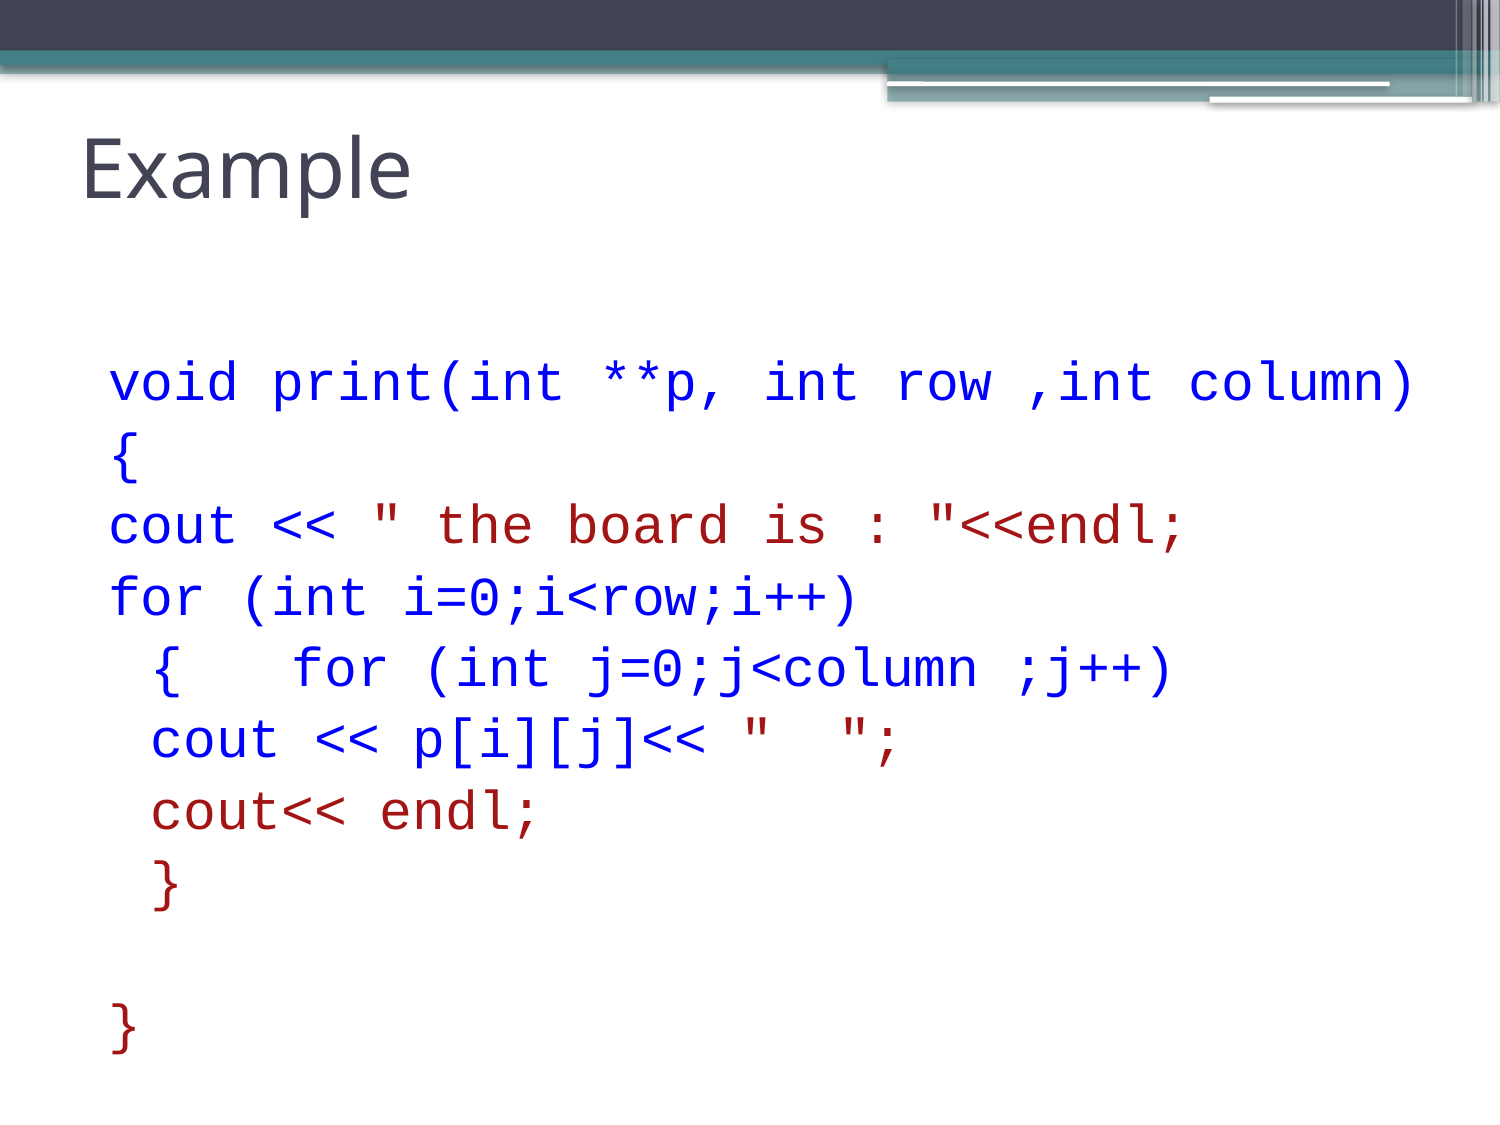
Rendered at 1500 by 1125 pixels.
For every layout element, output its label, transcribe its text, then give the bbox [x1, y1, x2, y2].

title Example [64, 78, 1415, 254]
list void print(int **p, int row ,int column) { cout << " the board is : "<<endl; for (int i=0;i<row;i++) { for (int j=0;j<column ;j++) cout << p[i][j]<< " "; cout<< endl; } } [75, 267, 1500, 1079]
